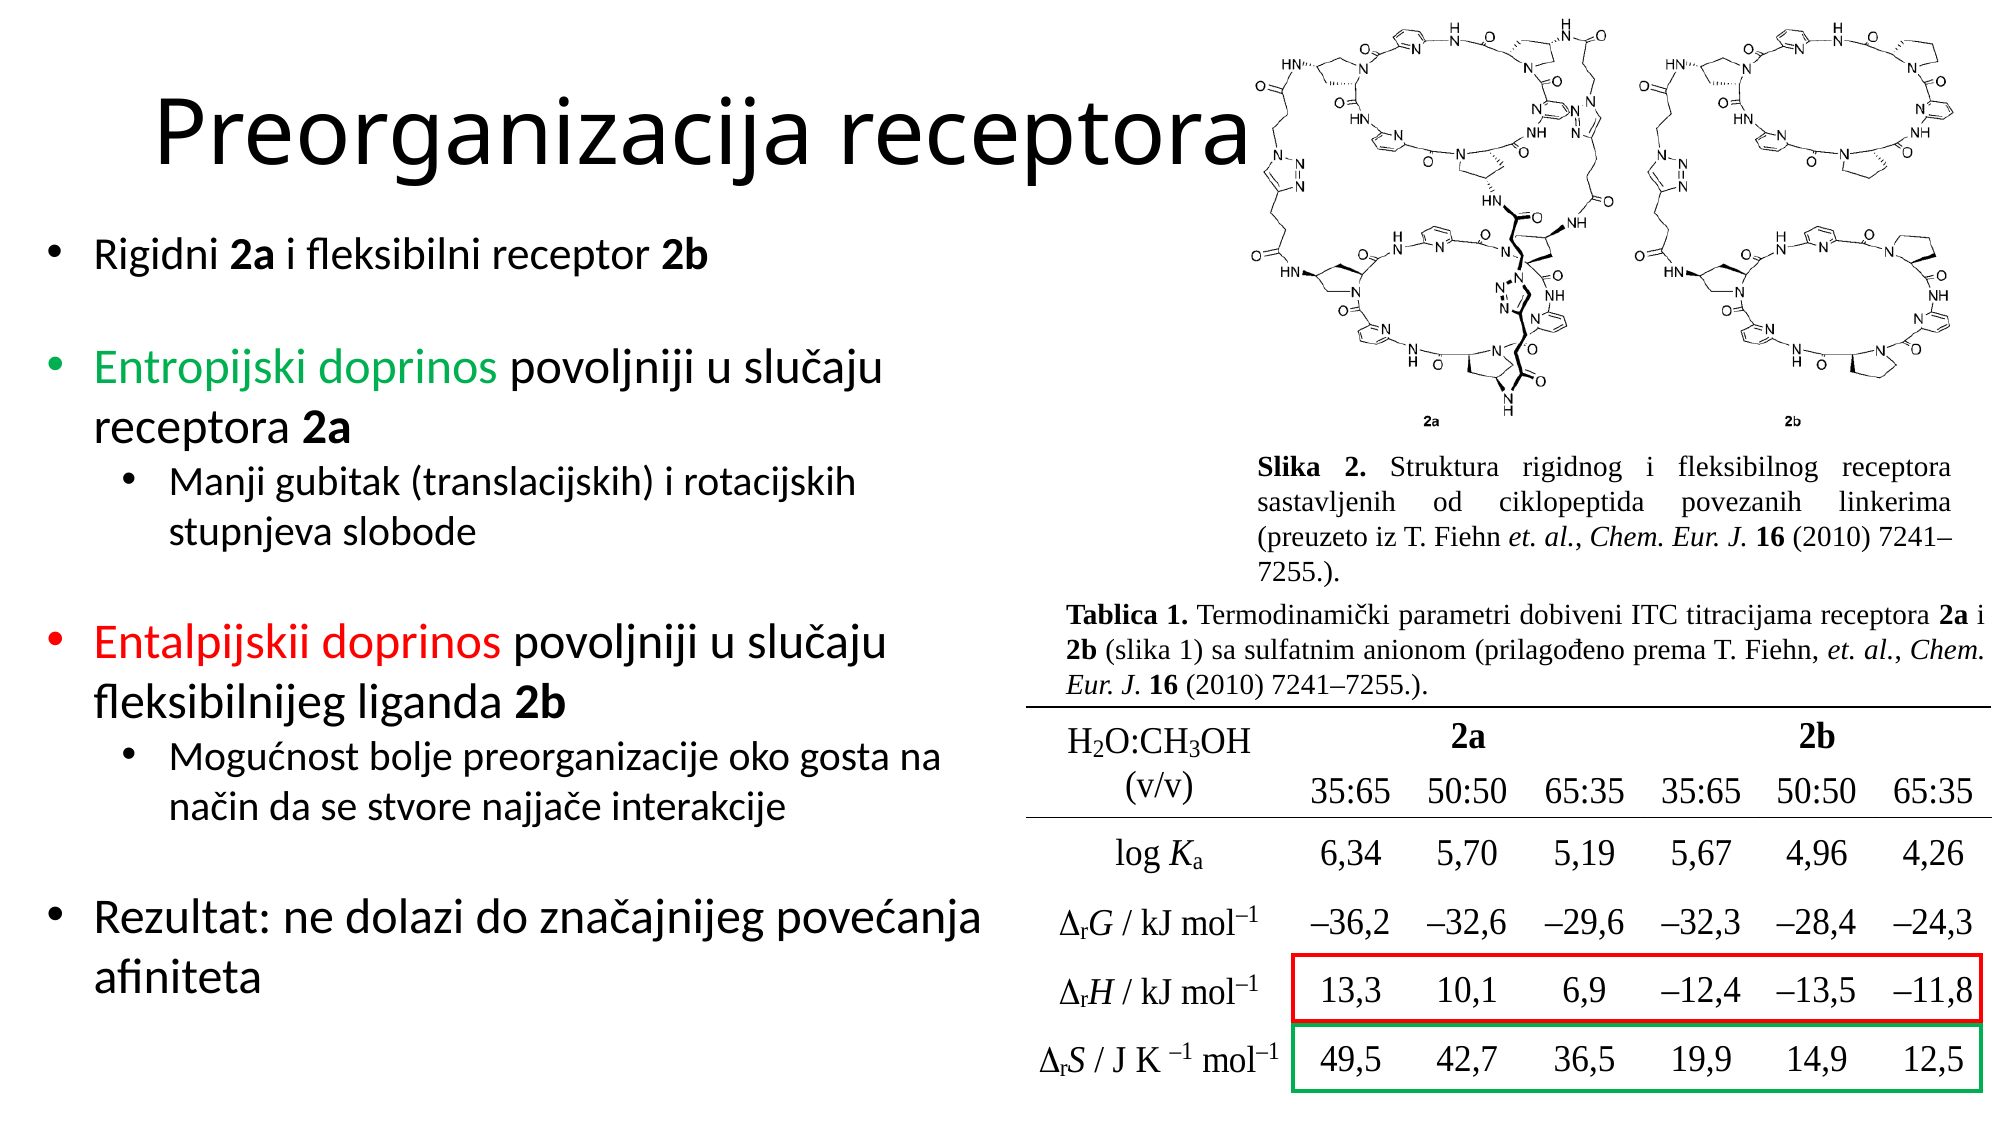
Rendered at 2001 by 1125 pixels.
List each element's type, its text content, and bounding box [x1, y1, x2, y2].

title Preorganizacija receptora [137, 59, 1242, 210]
text_box Rigidni 2a i fleksibilni receptor 2b Entropijski doprinos povoljniji u slučaju receptora 2a Manji gubitak (translacijskih) i rotacijskih stupnjeva slobode Entalpijskii doprinos povoljniji u slučaju fleksibilnijeg liganda 2b Mogućnost bolje preorganizacije oko gosta na način da se stvore najjače interakcije Rezultat: ne dolazi do značajnijeg povećanja afiniteta [31, 216, 1003, 1056]
text_box Slika 2. Struktura rigidnog i fleksibilnog receptora sastavljenih od ciklopeptida povezanih linkerima (preuzeto iz T. Fiehn et. al., Chem. Eur. J. 16 (2010) 7241–7255.). [1242, 441, 1967, 587]
text_box Tablica 1. Termodinamički parametri dobiveni ITC titracijama receptora 2a i 2b (slika 1) sa sulfatnim anionom (prilagođeno prema T. Fiehn, et. al., Chem. Eur. J. 16 (2010) 7241–7255.). [1051, 587, 2000, 706]
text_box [1016, 706, 2000, 1125]
picture [1242, 8, 1967, 441]
